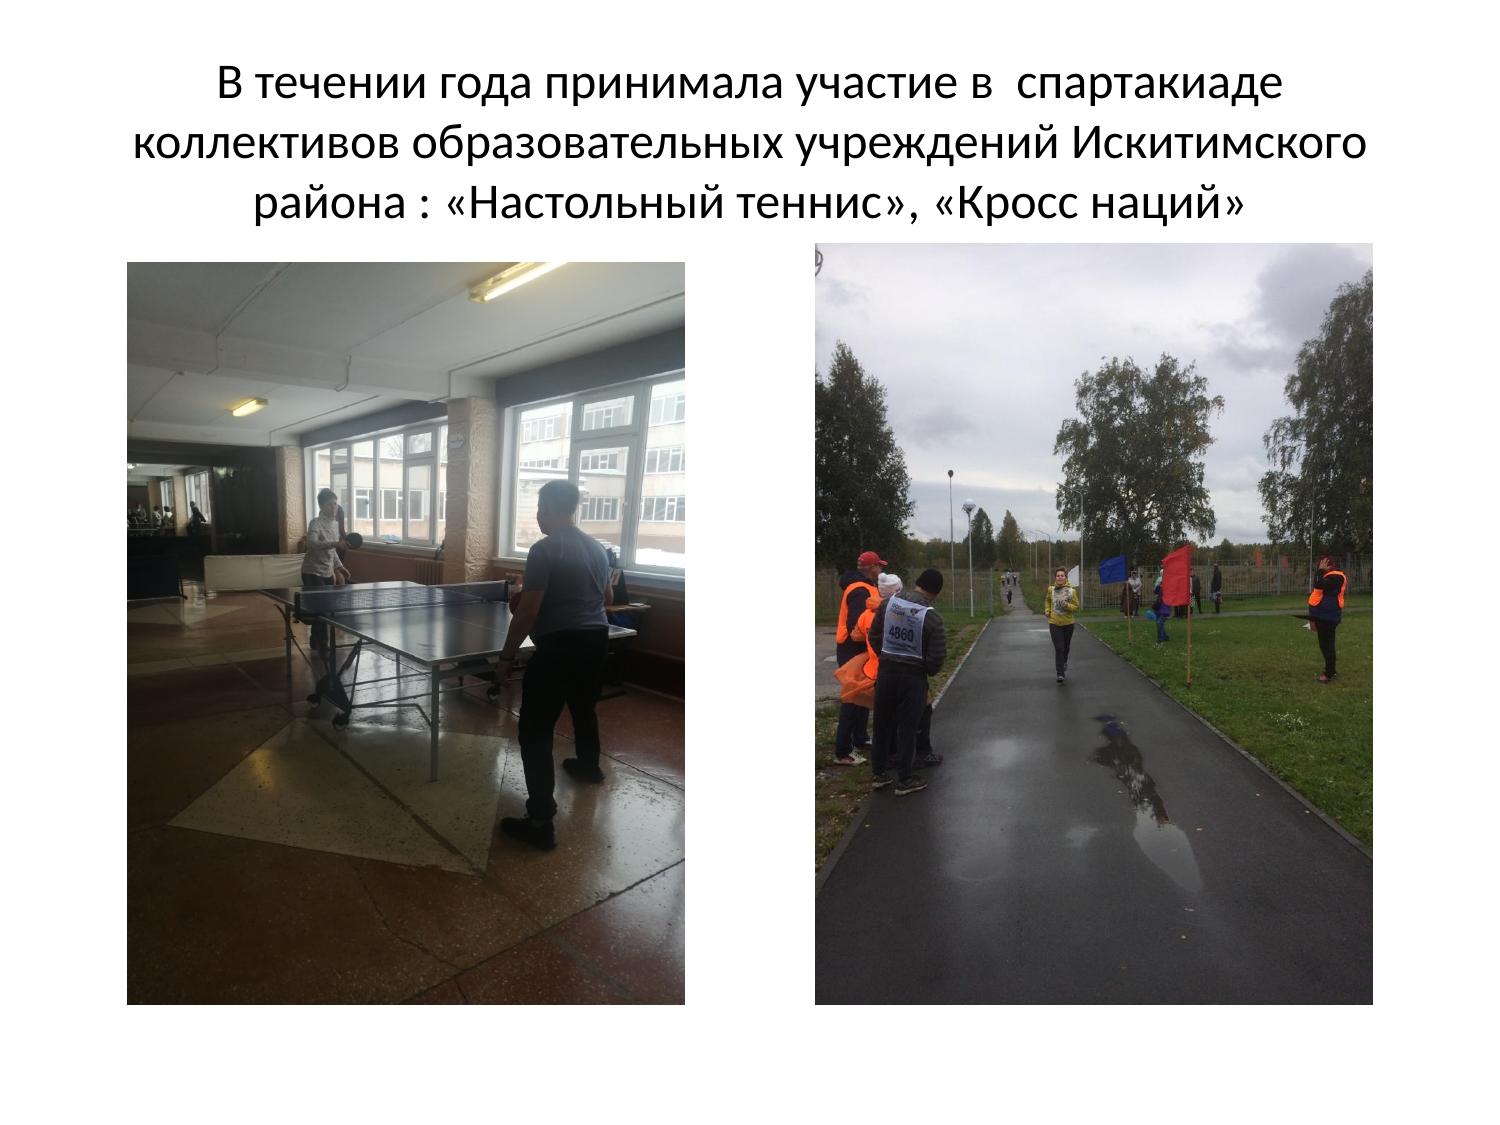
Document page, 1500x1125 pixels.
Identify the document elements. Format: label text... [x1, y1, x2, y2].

title В течении года принимала участие в спартакиаде коллективов образовательных учреждений Искитимского района : «Настольный теннис», «Кросс наций» [75, 45, 1425, 233]
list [815, 243, 1373, 1006]
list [127, 262, 685, 1006]
